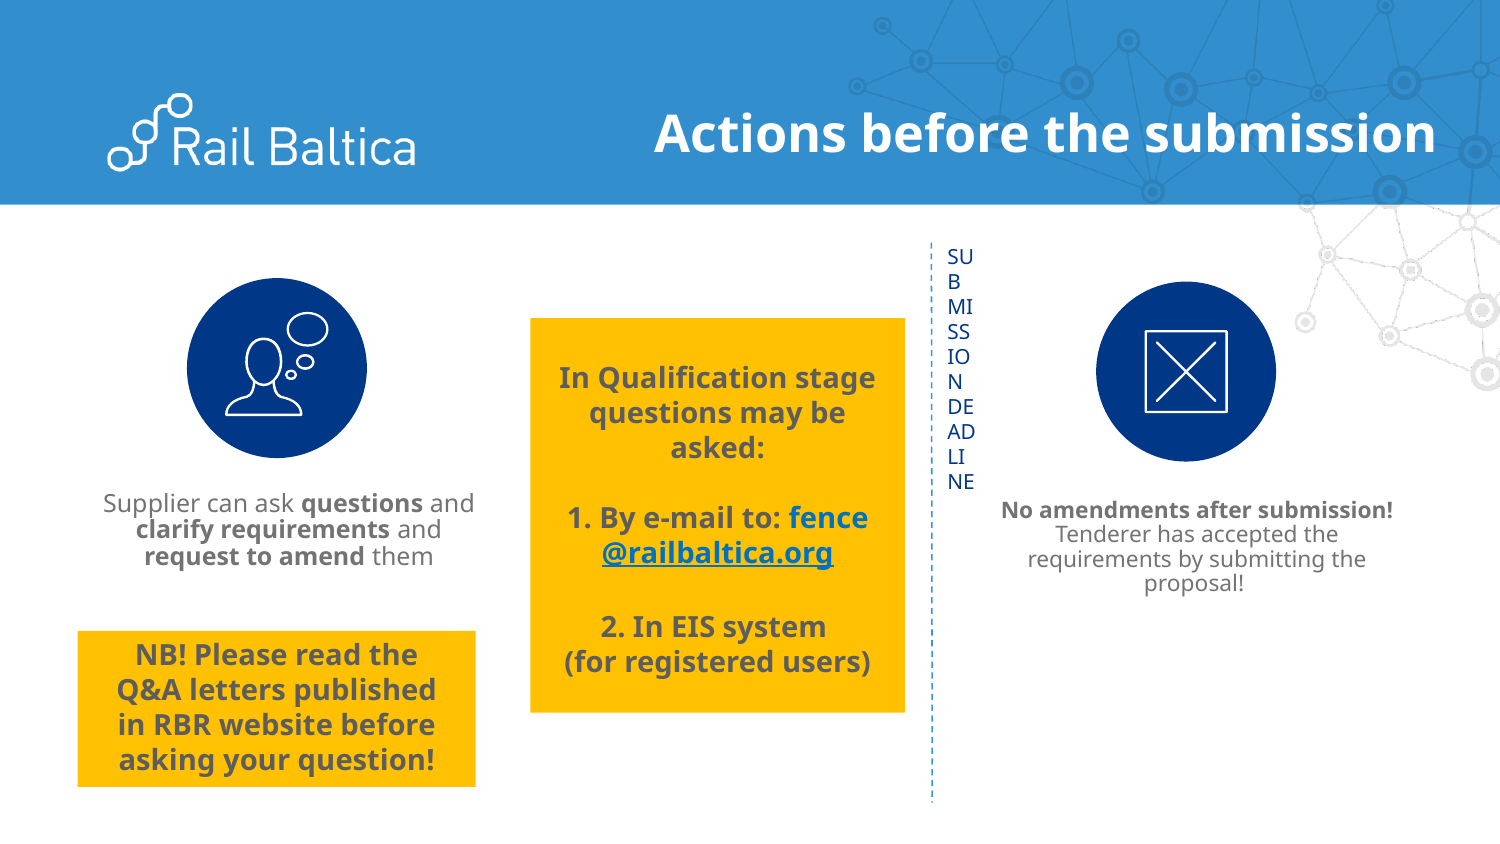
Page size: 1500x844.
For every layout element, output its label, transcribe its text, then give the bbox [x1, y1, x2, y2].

text_box In Qualification stage questions may be asked: 1. By e-mail to: fence@railbaltica.org 2. In EIS system (for registered users) [530, 318, 906, 713]
picture [0, 0, 1500, 844]
list Actions before the submission [593, 89, 1454, 183]
text_box No amendments after submission! Tenderer has accepted the requirements by submitting the proposal! [985, 491, 1409, 605]
text_box Supplier can ask questions and clarify requirements and request to amend them [77, 483, 501, 597]
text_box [1096, 281, 1277, 462]
text_box NB! Please read the Q&A letters published in RBR website before asking your question! [77, 630, 476, 787]
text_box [186, 278, 367, 459]
text_box SUBMISSION DEADLINE [932, 236, 991, 526]
